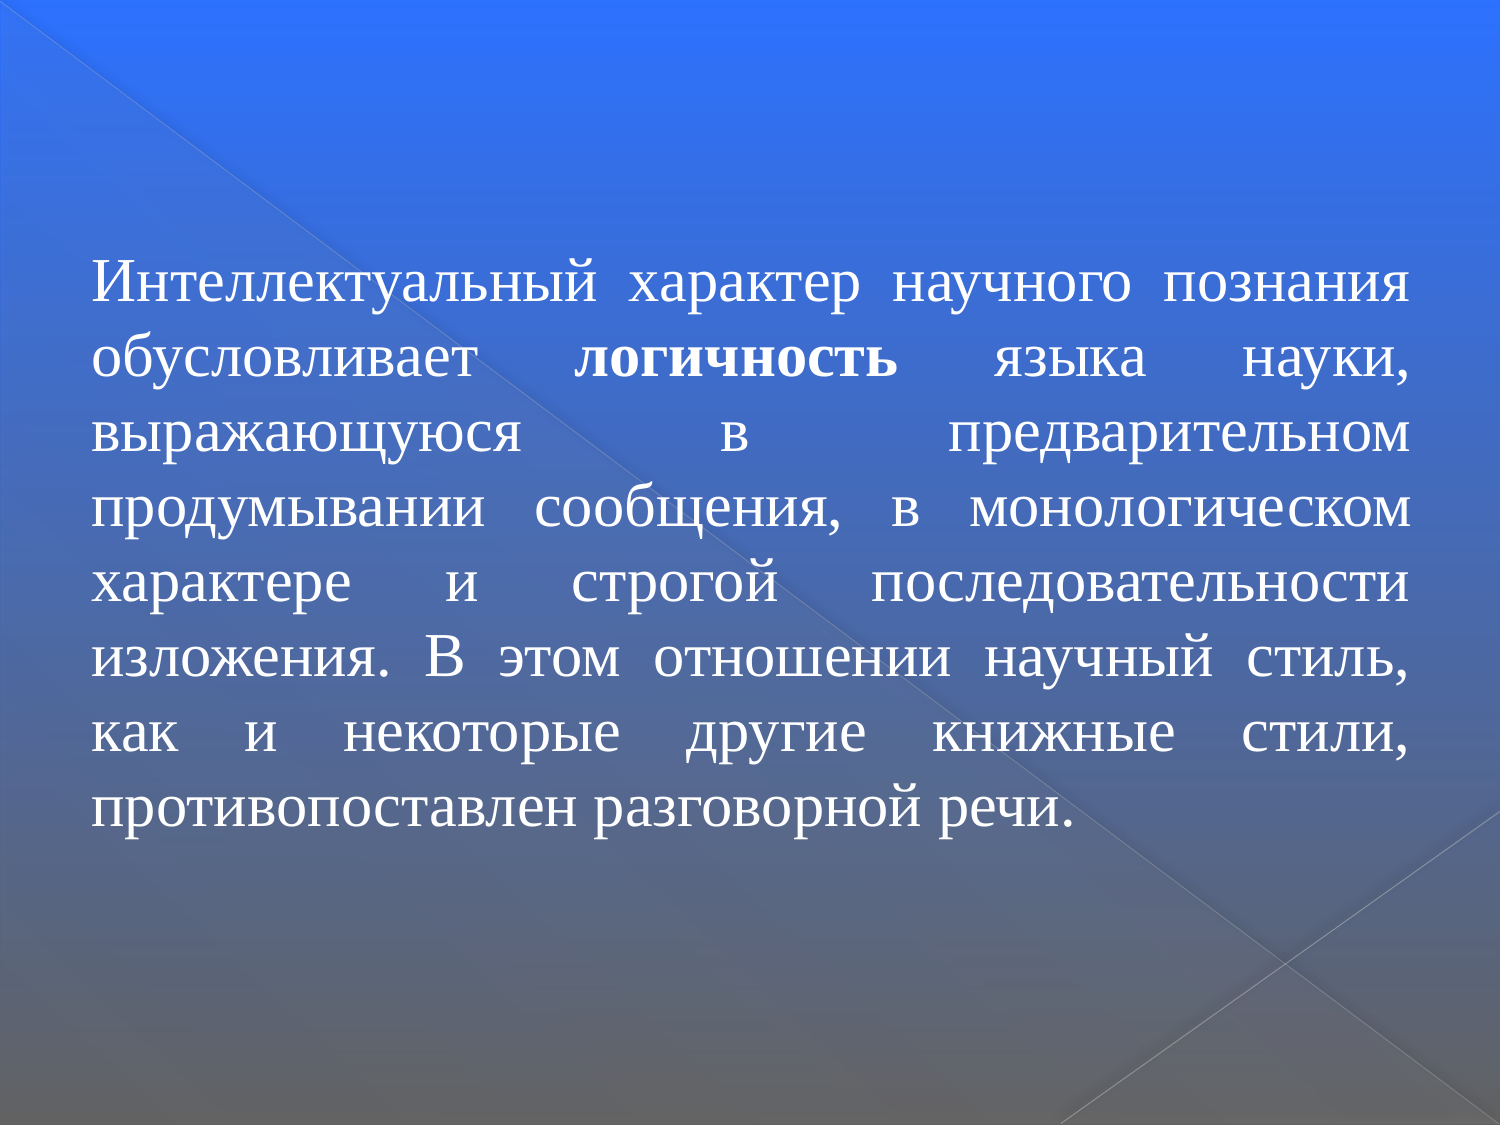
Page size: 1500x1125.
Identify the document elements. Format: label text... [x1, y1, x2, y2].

list Интеллектуальный характер научного познания обус­ловливает логичность языка науки, выражающуюся в предварительном продумывании сообщения, в моно­логическом характере и строгой последовательности изложения. В этом отношении научный стиль, как и некоторые другие книжные стили, противопоставлен разговорной речи. [76, 231, 1427, 975]
